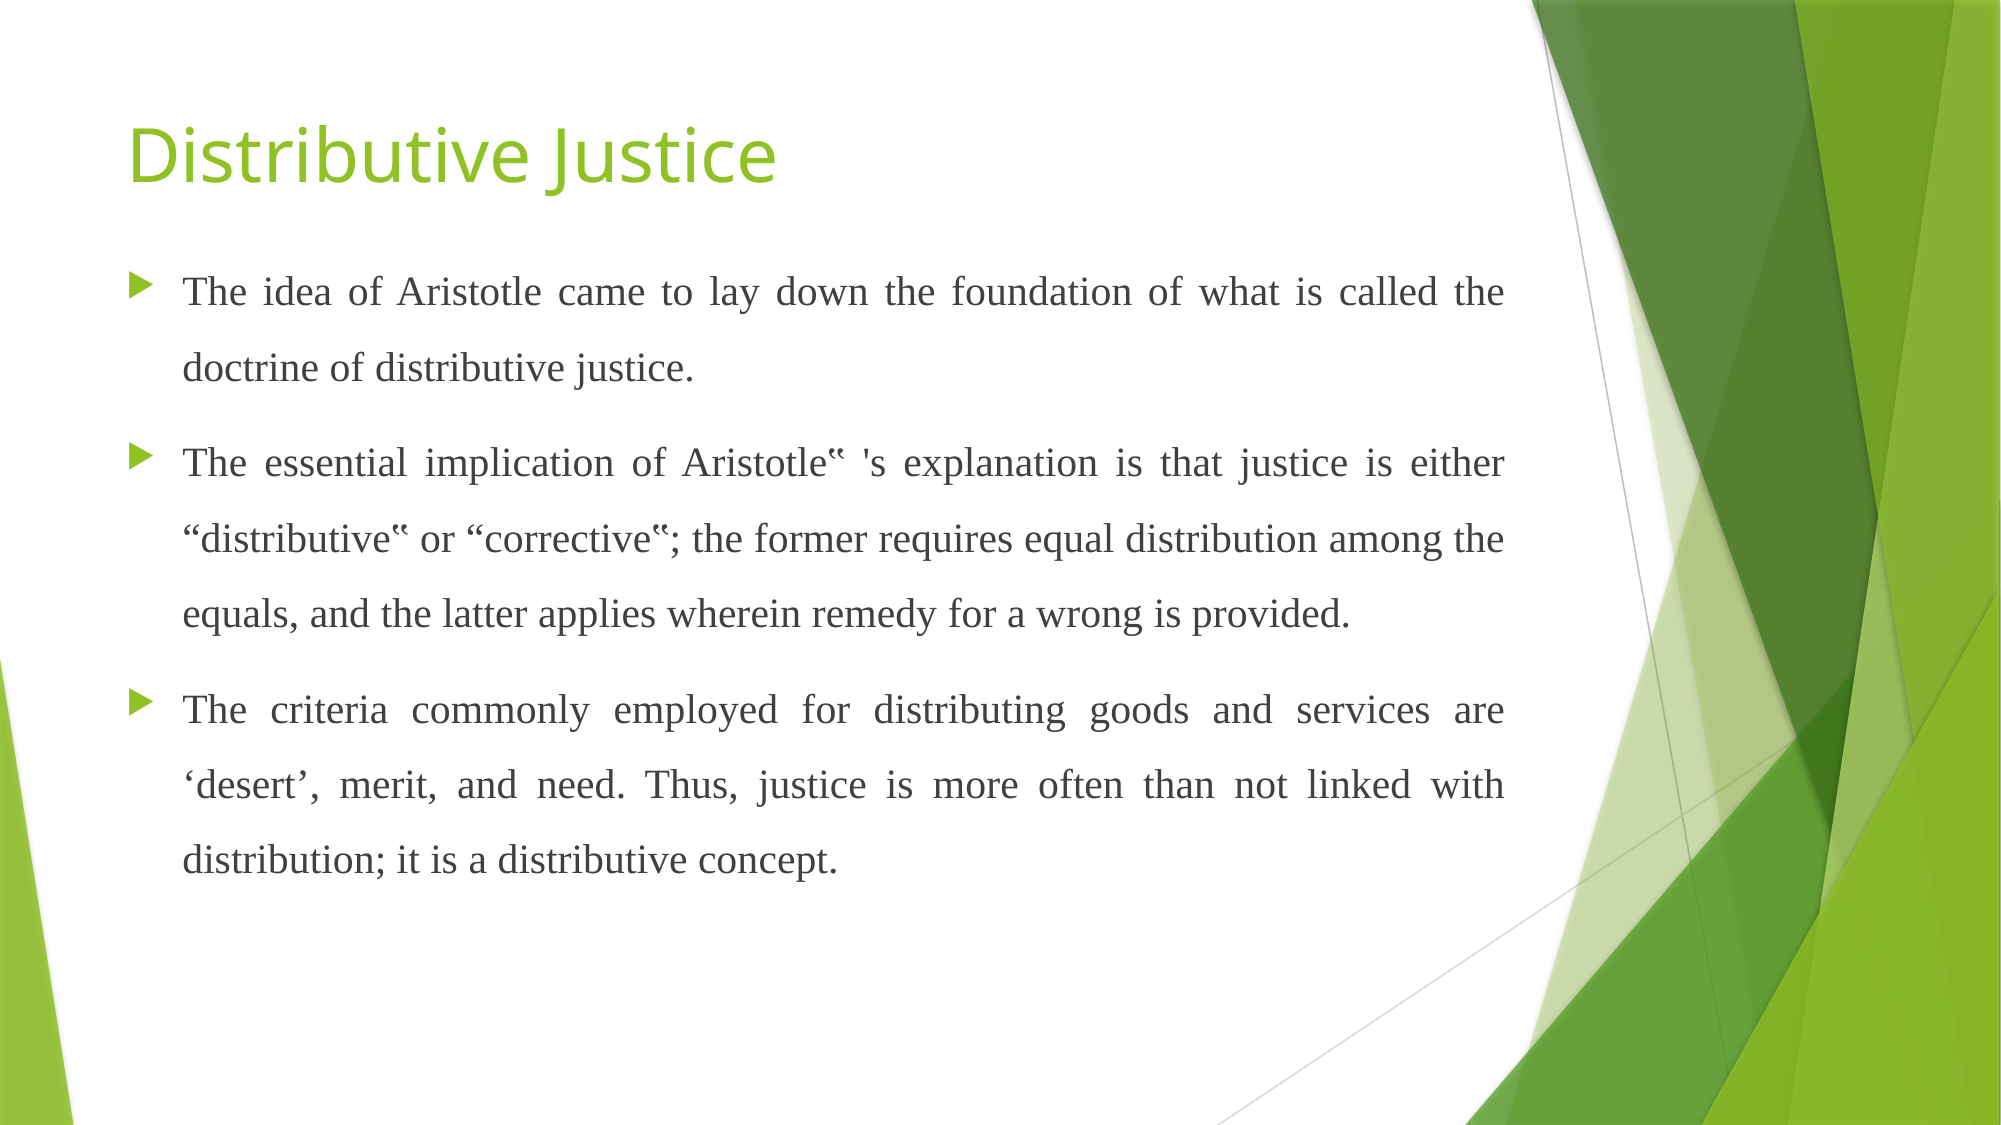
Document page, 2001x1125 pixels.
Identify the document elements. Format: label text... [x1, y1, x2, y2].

title Distributive Justice [111, 99, 1522, 231]
list The idea of Aristotle came to lay down the foundation of what is called the doctrine of distributive justice. The essential implication of Aristotle‟ 's explanation is that justice is either “distributive‟ or “corrective‟; the former requires equal distribution among the equals, and the latter applies wherein remedy for a wrong is provided. The criteria commonly employed for distributing goods and services are ‘desert’, merit, and need. Thus, justice is more often than not linked with distribution; it is a distributive concept. [111, 231, 1522, 991]
